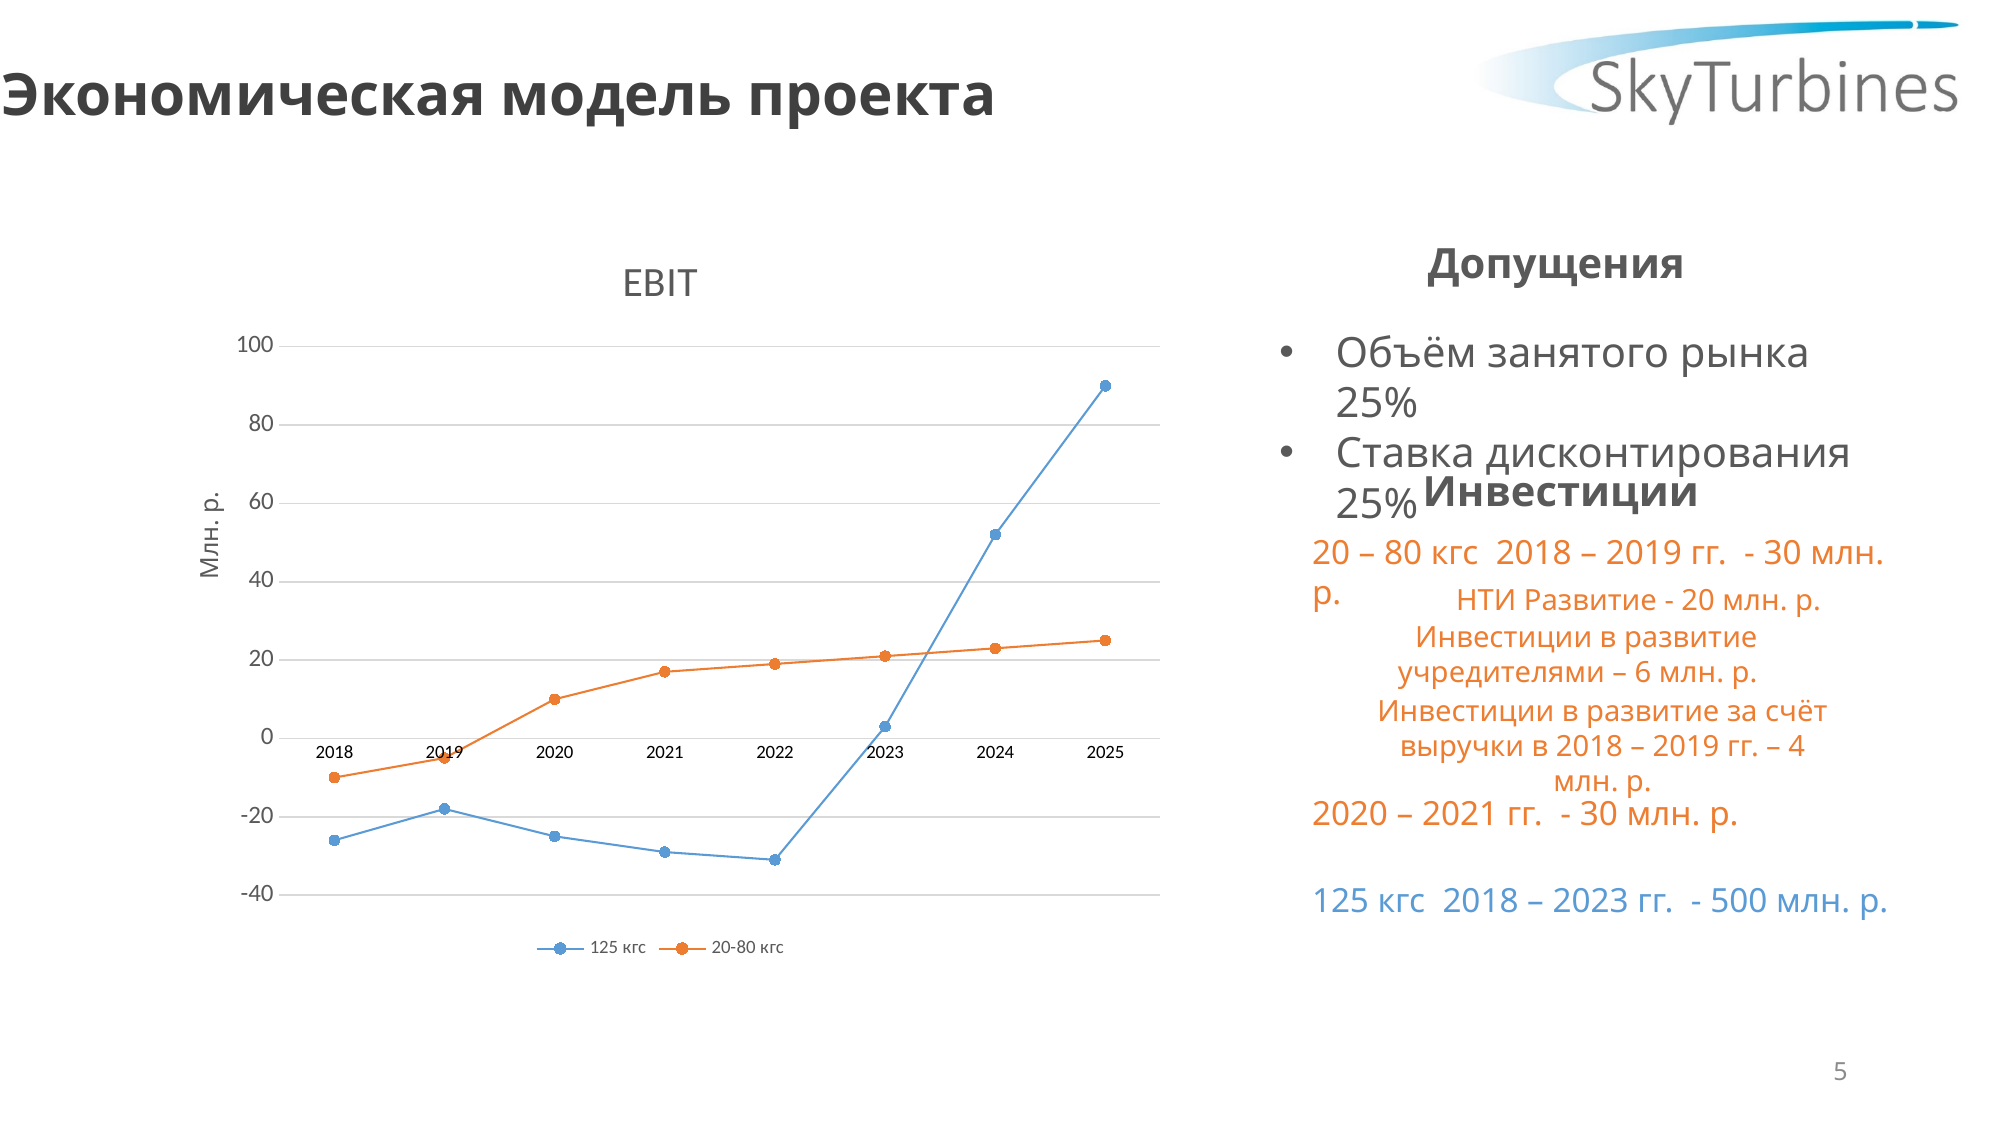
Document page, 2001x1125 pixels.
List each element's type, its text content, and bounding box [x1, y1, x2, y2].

text_box Допущения [1413, 229, 1700, 295]
text_box Инвестиции в развитие за счёт выручки в 2018 – 2019 гг. – 4 млн. р. [1354, 684, 1851, 805]
text_box 2020 – 2021 гг. - 30 млн. р. [1297, 784, 1932, 840]
text_box Объём занятого рынка 25% Ставка дисконтирования 25% [1264, 318, 1900, 534]
text_box Инвестиции в развитие учредителями – 6 млн. р. [1305, 611, 1773, 697]
text_box 20 – 80 кгс 2018 – 2019 гг. - 30 млн. р. [1297, 523, 1932, 619]
slide_number 5 [1412, 1042, 1863, 1103]
text_box 125 кгс 2018 – 2023 гг. - 500 млн. р. [1297, 871, 1932, 927]
picture [1470, 20, 1995, 147]
text_box НТИ Развитие - 20 млн. р. [1441, 573, 1867, 624]
text_box Инвестиции [1407, 457, 1714, 522]
text_box Экономическая модель проекта [0, 49, 1012, 135]
chart [138, 229, 1182, 964]
